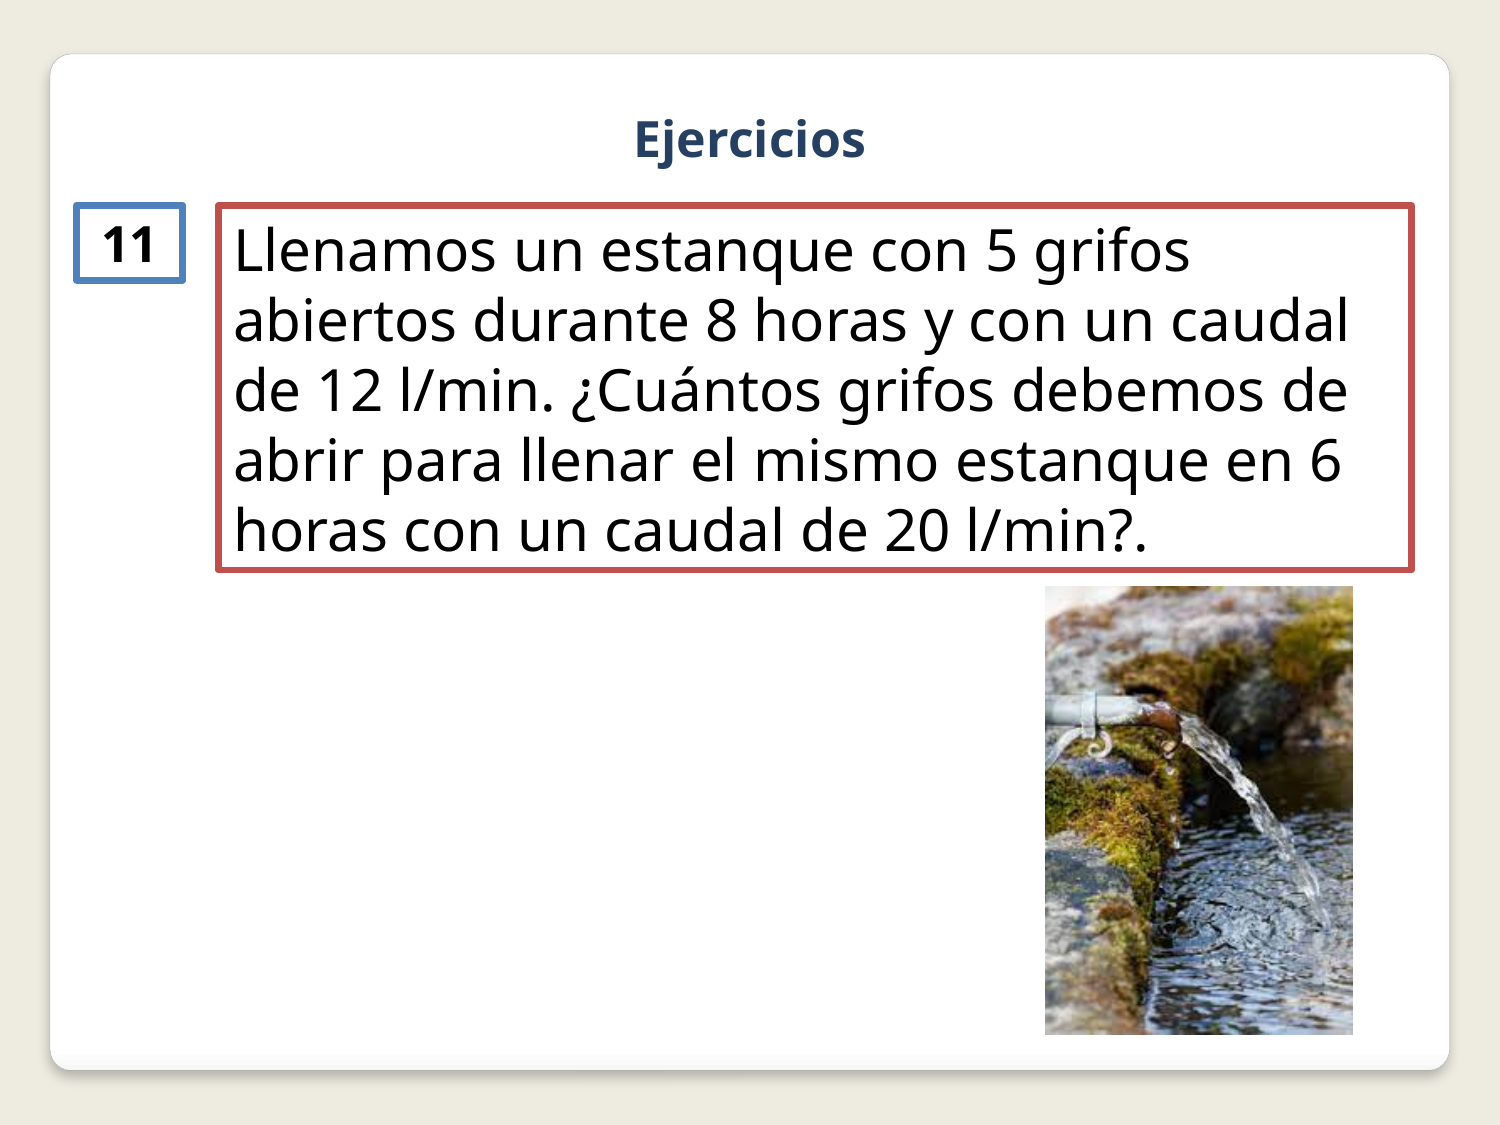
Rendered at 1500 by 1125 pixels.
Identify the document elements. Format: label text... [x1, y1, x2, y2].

text_box Ejercicios [58, 99, 1442, 175]
picture [1045, 585, 1353, 1036]
text_box 11 [73, 202, 186, 284]
text_box Llenamos un estanque con 5 grifos abiertos durante 8 horas y con un caudal de 12 l/min. ¿Cuántos grifos debemos de abrir para llenar el mismo estanque en 6 horas con un caudal de 20 l/min?. [215, 202, 1415, 573]
